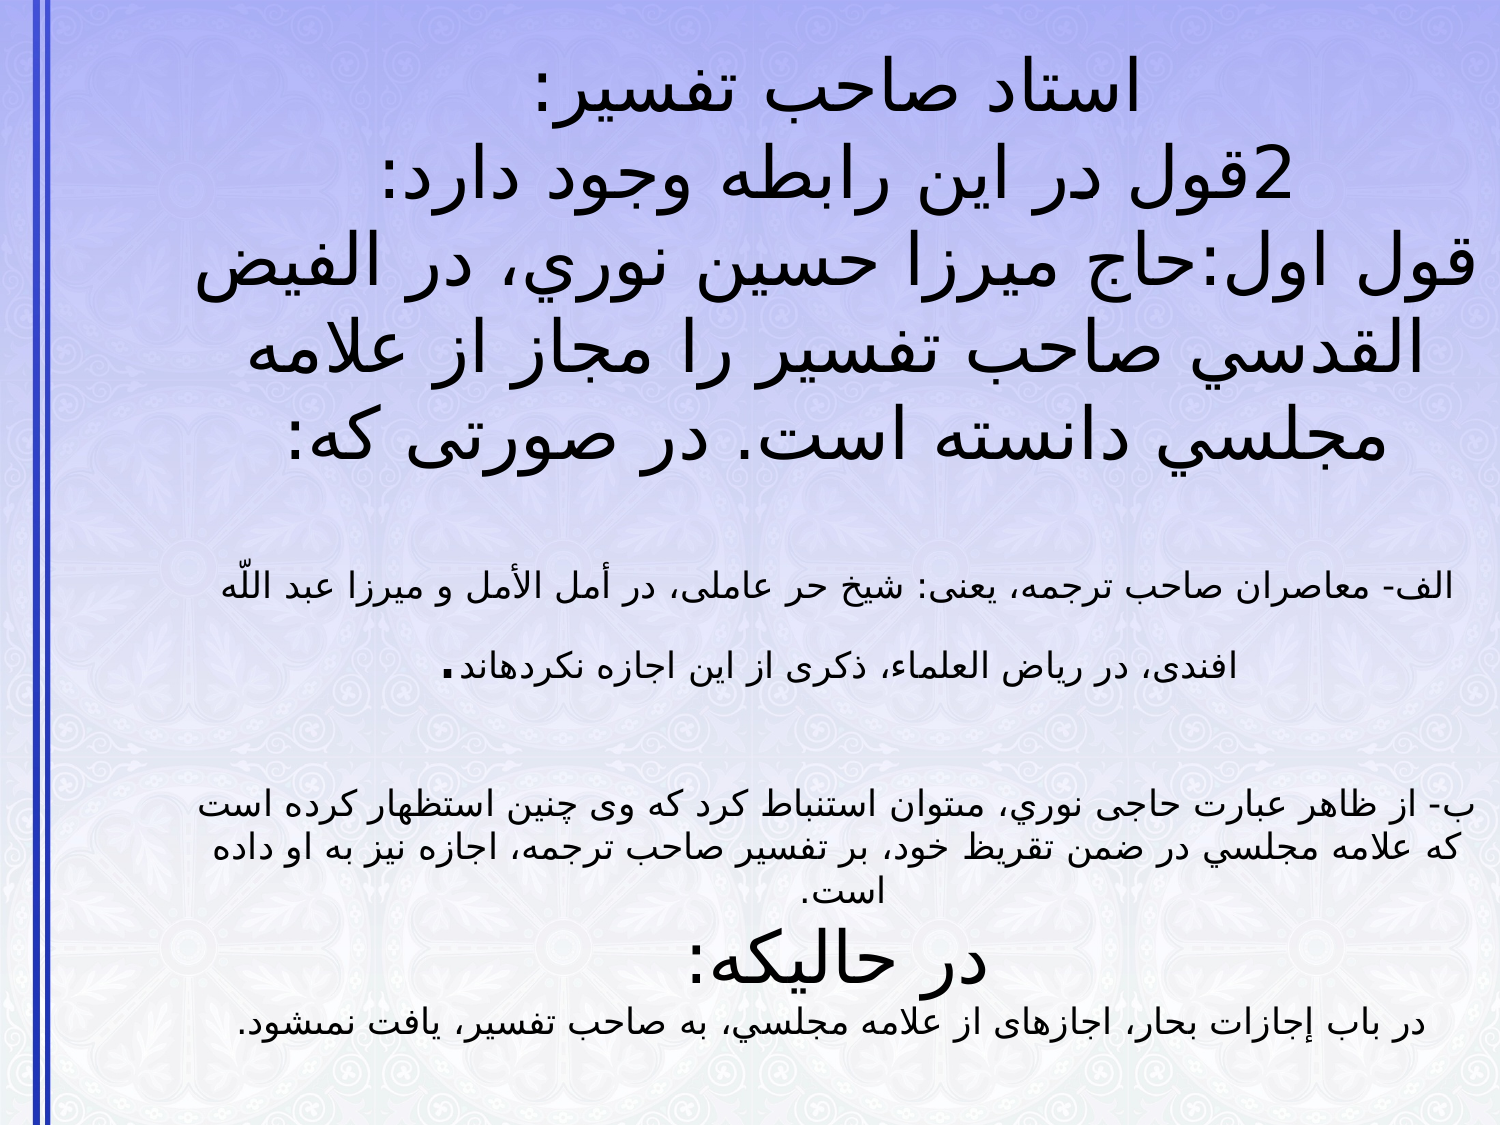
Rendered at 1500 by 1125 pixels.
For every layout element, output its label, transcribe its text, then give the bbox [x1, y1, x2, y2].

picture [0, 0, 1500, 1125]
title استاد صاحب تفسیر: 2قول در این رابطه وجود دارد: قول اول:حاج ميرزا حسين نوري، در الفيض القدسي صاحب تفسير را مجاز از علامه مجلسي دانسته است. در صورتى كه: الف- معاصران صاحب ترجمه، يعنى: شيخ حر عاملى، در أمل الأمل و ميرزا عبد اللّه افندى، در رياض العلماء، ذكرى از اين اجازه نكرده‏اند. ب- از ظاهر عبارت حاجى نوري، مى‏توان استنباط كرد كه وى چنين استظهار كرده است كه علامه مجلسي در ضمن تقريظ خود، بر تفسير صاحب ترجمه، اجازه نيز به او داده است. در حالیکه: در باب إجازات بحار، اجازه‏اى از علامه مجلسي، به صاحب تفسير، يافت نمى‏شود. [174, 30, 1500, 1059]
